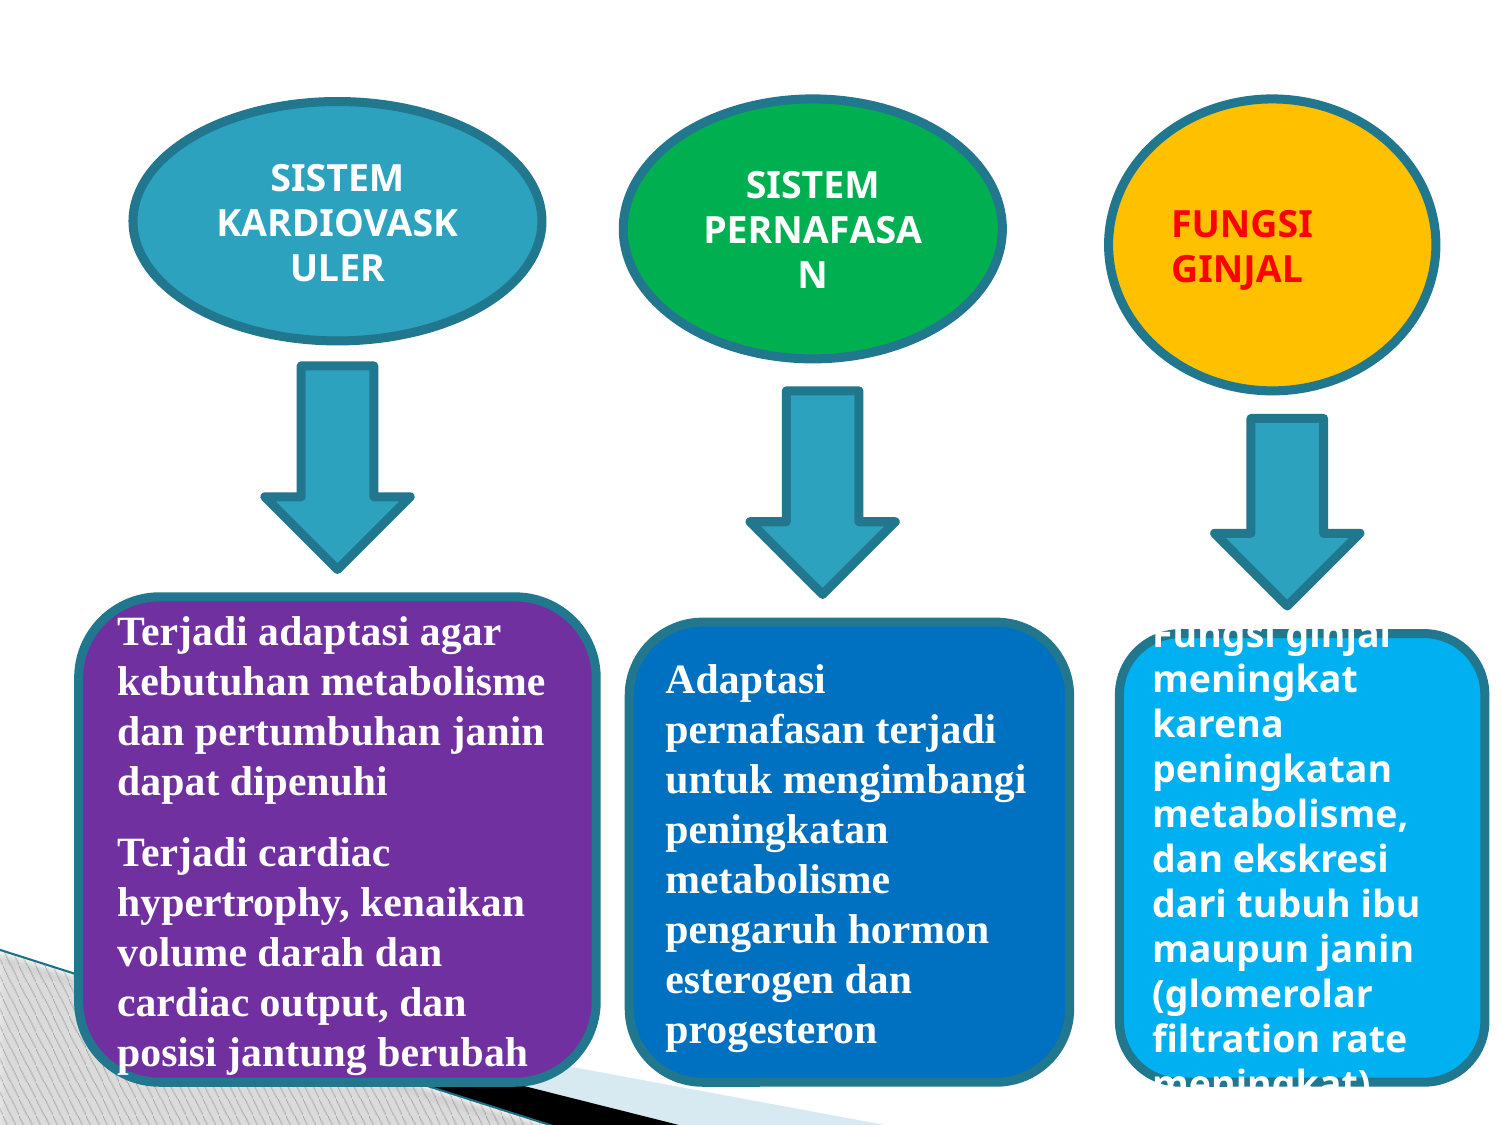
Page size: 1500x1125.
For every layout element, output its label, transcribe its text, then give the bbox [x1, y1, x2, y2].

text_box Fungsi ginjal meningkat karena peningkatan metabolisme, dan ekskresi dari tubuh ibu maupun janin (glomerolar filtration rate meningkat) [1114, 629, 1490, 1087]
text_box Adaptasi pernafasan terjadi untuk mengimbangi peningkatan metabolisme pengaruh hormon esterogen dan progesteron [624, 617, 1075, 1087]
text_box FUNGSI GINJAL [1104, 94, 1441, 396]
text_box SISTEM PERNAFASAN [618, 94, 1007, 364]
text_box [745, 386, 900, 599]
text_box [260, 361, 415, 574]
text_box [1210, 413, 1365, 611]
text_box SISTEM KARDIOVASKULER [128, 96, 547, 346]
text_box Terjadi adaptasi agar kebutuhan metabolisme dan pertumbuhan janin dapat dipenuhi Terjadi cardiac hypertrophy, kenaikan volume darah dan cardiac output, dan posisi jantung berubah [74, 592, 601, 1087]
